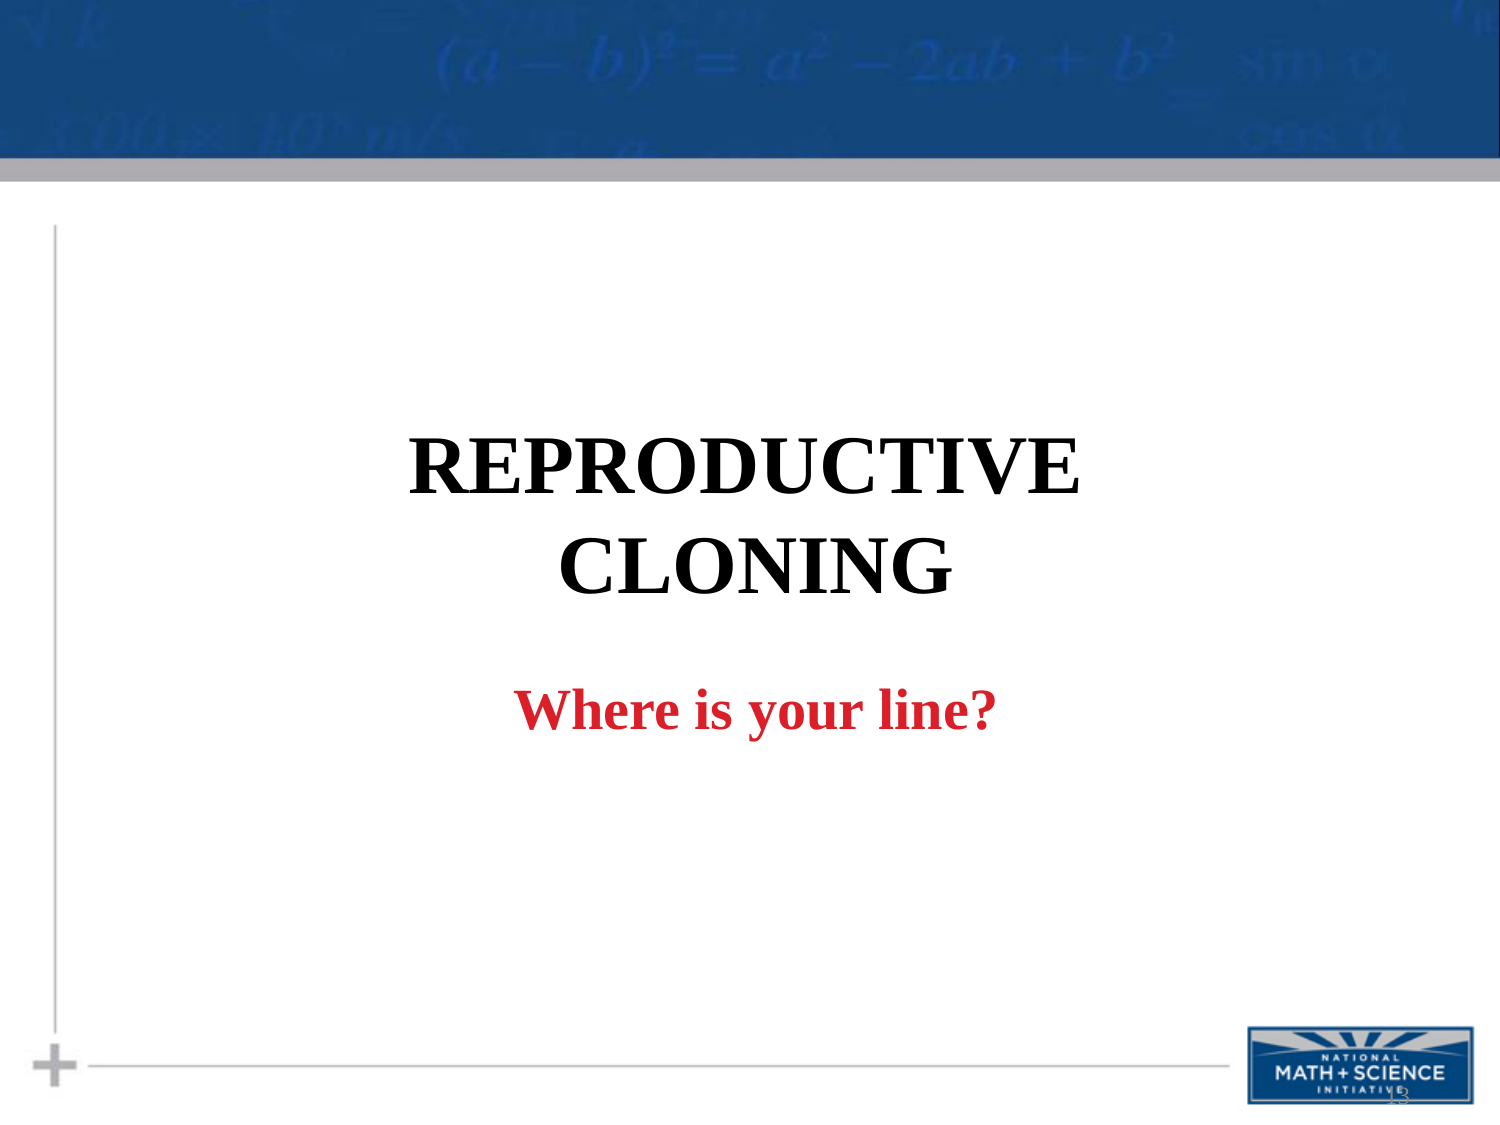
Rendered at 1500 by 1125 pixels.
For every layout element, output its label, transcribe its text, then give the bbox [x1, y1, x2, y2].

picture [0, 0, 1500, 1125]
title Reproductive Cloning [118, 402, 1394, 503]
list Where is your line? [118, 503, 1394, 750]
slide_number 13 [1074, 1065, 1425, 1125]
